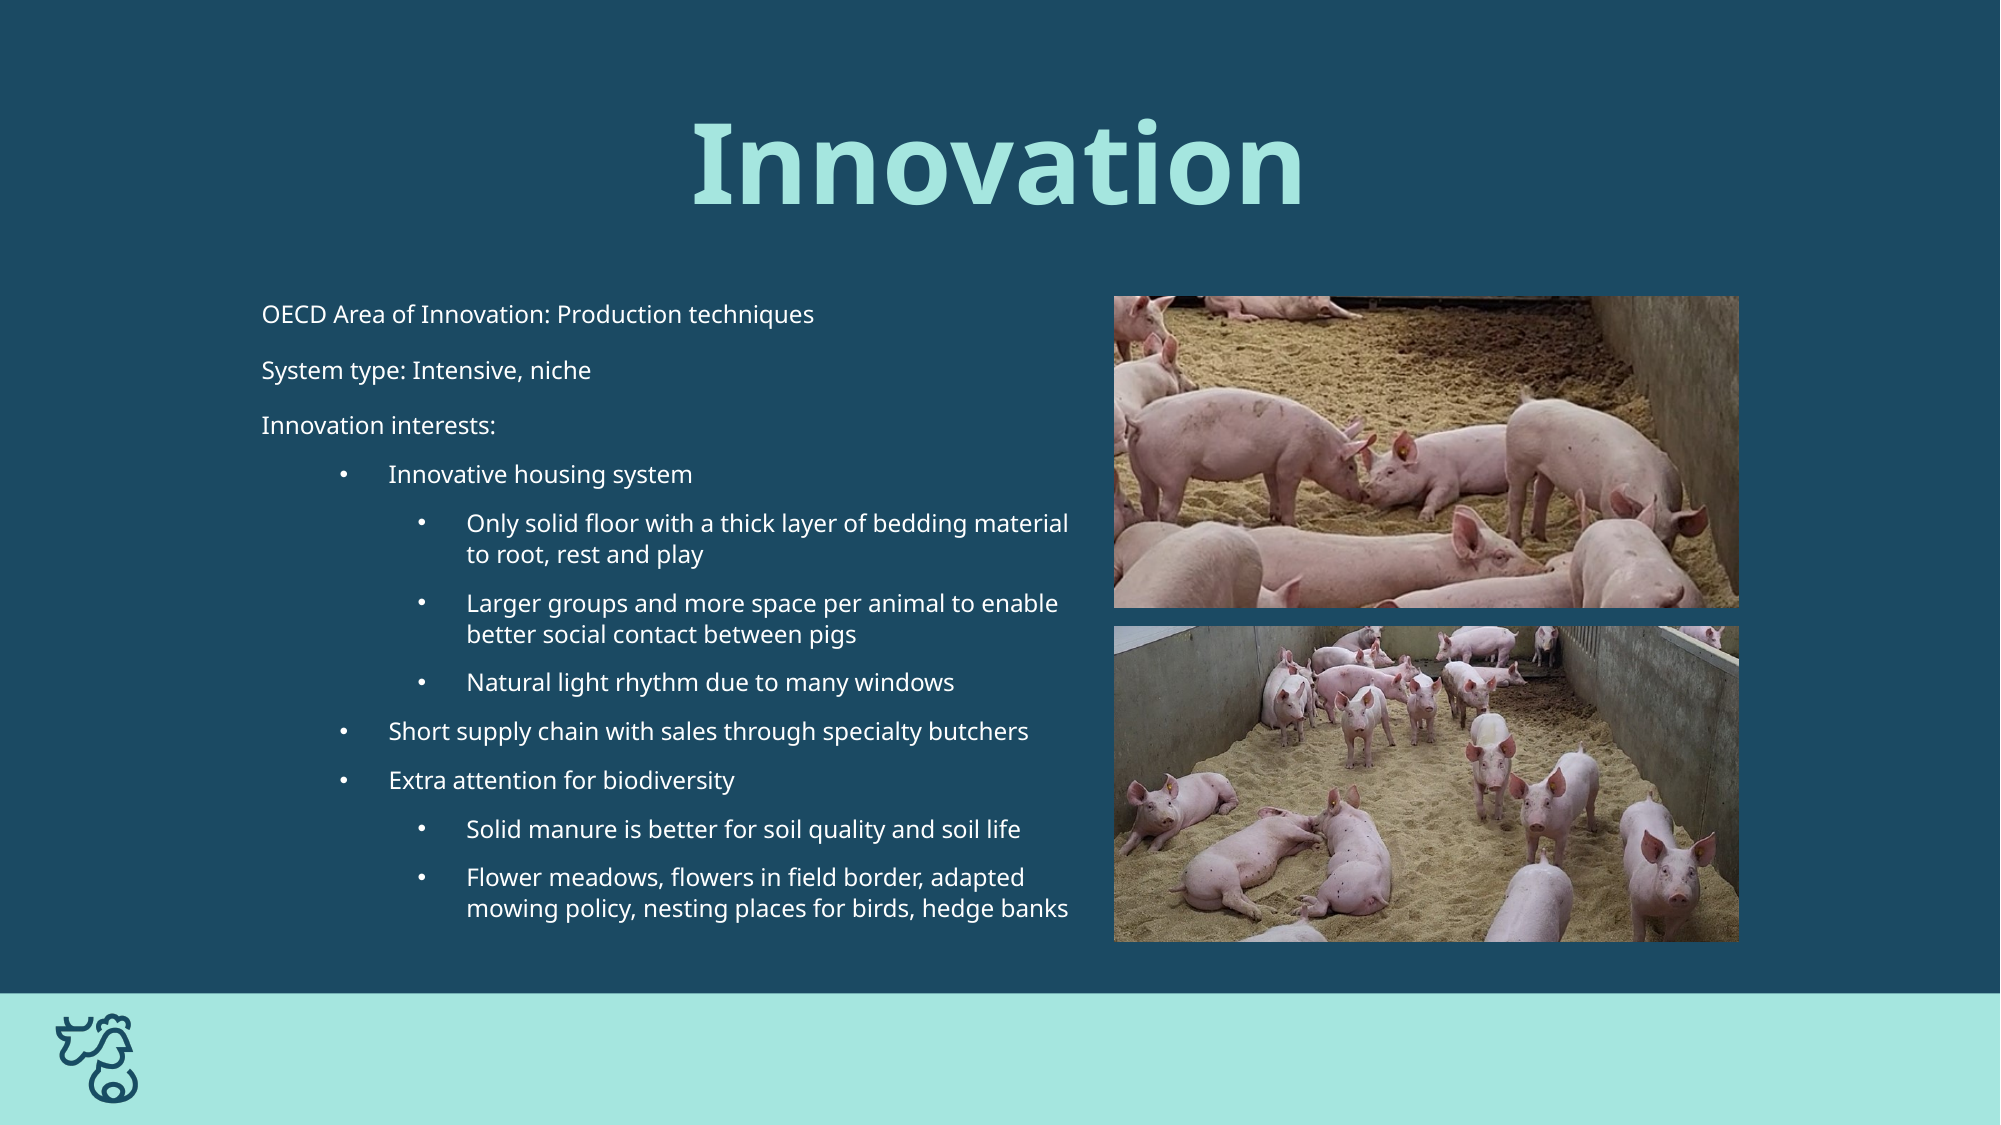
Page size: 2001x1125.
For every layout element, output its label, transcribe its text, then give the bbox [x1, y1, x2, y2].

title Innovation [261, 59, 1739, 278]
list OECD Area of Innovation: Production techniques System type: Intensive, niche Innovation interests: Innovative housing system Only solid floor with a thick layer of bedding material to root, rest and play Larger groups and more space per animal to enable better social contact between pigs Natural light rhythm due to many windows Short supply chain with sales through specialty butchers Extra attention for biodiversity Solid manure is better for soil quality and soil life Flower meadows, flowers in field border, adapted mowing policy, nesting places for birds, hedge banks [261, 297, 1071, 947]
picture [1114, 296, 1739, 608]
picture [30, 985, 170, 1125]
picture [1114, 626, 1739, 942]
